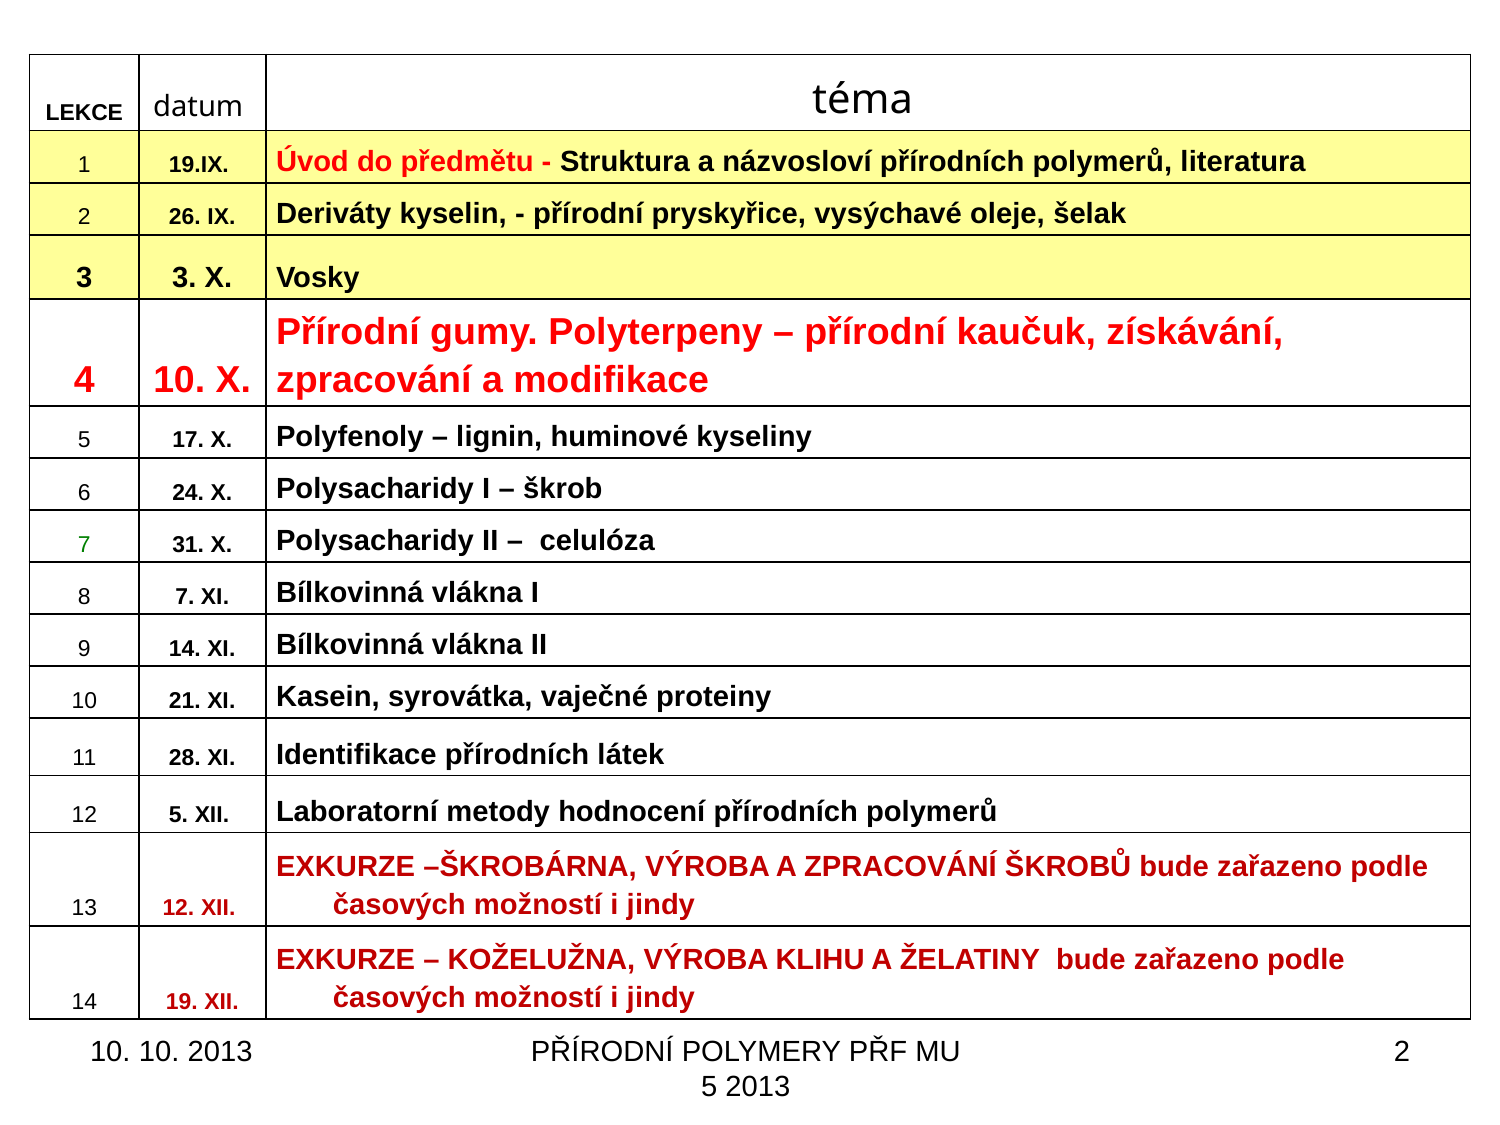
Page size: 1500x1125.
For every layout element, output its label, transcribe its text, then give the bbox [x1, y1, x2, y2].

table_cell Úvod do předmětu - Struktura a názvosloví přírodních polymerů, literatura [267, 131, 1470, 182]
table_cell 10. X. [140, 300, 265, 405]
table_cell 3. X. [140, 236, 265, 298]
table_cell Polysacharidy I – škrob [267, 459, 1470, 509]
table_cell Vosky [267, 236, 1470, 298]
table_cell 26. IX. [140, 184, 265, 234]
table_cell 13 [30, 833, 138, 925]
table_cell 14. XI. [140, 615, 265, 665]
table_cell 10 [30, 667, 138, 717]
table_cell Laboratorní metody hodnocení přírodních polymerů [267, 776, 1470, 832]
table_header téma [267, 55, 1470, 130]
table_cell 12. XII. [140, 833, 265, 925]
table_cell 7. XI. [140, 563, 265, 613]
table_cell Identifikace přírodních látek [267, 719, 1470, 775]
table_cell 1 [30, 131, 138, 182]
table_header LEKCE [30, 55, 138, 130]
table_cell 19. XII. [140, 927, 265, 1018]
table_cell 12 [30, 776, 138, 832]
table_cell 11 [30, 719, 138, 775]
table_header datum [140, 55, 265, 130]
table_cell 8 [30, 563, 138, 613]
table_cell 3 [30, 236, 138, 298]
table_cell 6 [30, 459, 138, 509]
table_cell Polysacharidy II – celulóza [267, 511, 1470, 561]
slide_number 10. 10. 2013 [74, 1024, 426, 1103]
table_cell Bílkovinná vlákna I [267, 563, 1470, 613]
table_cell 9 [30, 615, 138, 665]
table_cell Bílkovinná vlákna II [267, 615, 1470, 665]
table_cell 24. X. [140, 459, 265, 509]
table_cell 14 [30, 927, 138, 1018]
table_cell 31. X. [140, 511, 265, 561]
table_cell 4 [30, 300, 138, 405]
table_cell 2 [30, 184, 138, 234]
table_cell EXKURZE – KOŽELUŽNA, VÝROBA KLIHU A ŽELATINY bude zařazeno podle časových možností i jindy [267, 927, 1470, 1018]
table_cell Deriváty kyselin, - přírodní pryskyřice, vysýchavé oleje, šelak [267, 184, 1470, 234]
slide_number 2 [1074, 1024, 1426, 1103]
table_cell 19.IX. [140, 131, 265, 182]
table_cell 5 [30, 407, 138, 457]
table_cell 7 [30, 511, 138, 561]
table_cell 28. XI. [140, 719, 265, 775]
footer PŘÍRODNÍ POLYMERY PŘF MU 5 2013 [512, 1024, 988, 1103]
table_cell 5. XII. [140, 776, 265, 832]
table_cell 17. X. [140, 407, 265, 457]
table_cell Kasein, syrovátka, vaječné proteiny [267, 667, 1470, 717]
table_cell EXKURZE –ŠKROBÁRNA, VÝROBA A ZPRACOVÁNÍ ŠKROBŮ bude zařazeno podle časových možností i jindy [267, 833, 1470, 925]
table_cell Polyfenoly – lignin, huminové kyseliny [267, 407, 1470, 457]
table_cell 21. XI. [140, 667, 265, 717]
table_cell Přírodní gumy. Polyterpeny – přírodní kaučuk, získávání, zpracování a modifikace [267, 300, 1470, 405]
